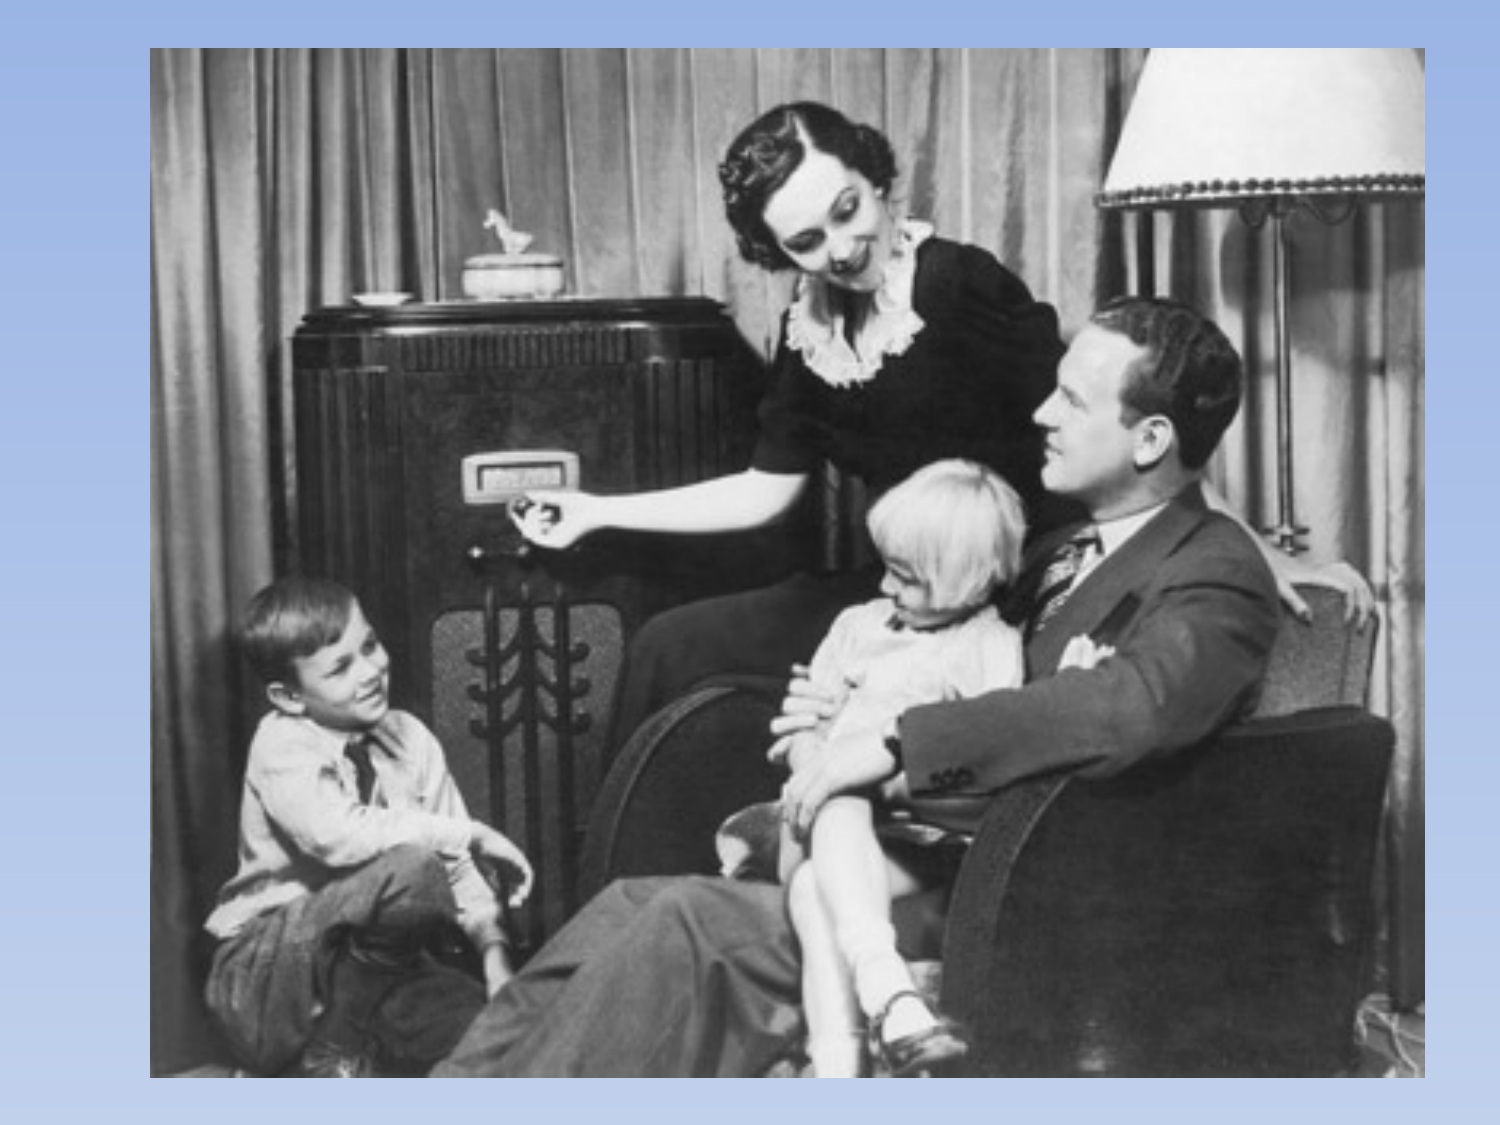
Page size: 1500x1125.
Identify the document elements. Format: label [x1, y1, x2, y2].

picture [149, 47, 1426, 1078]
